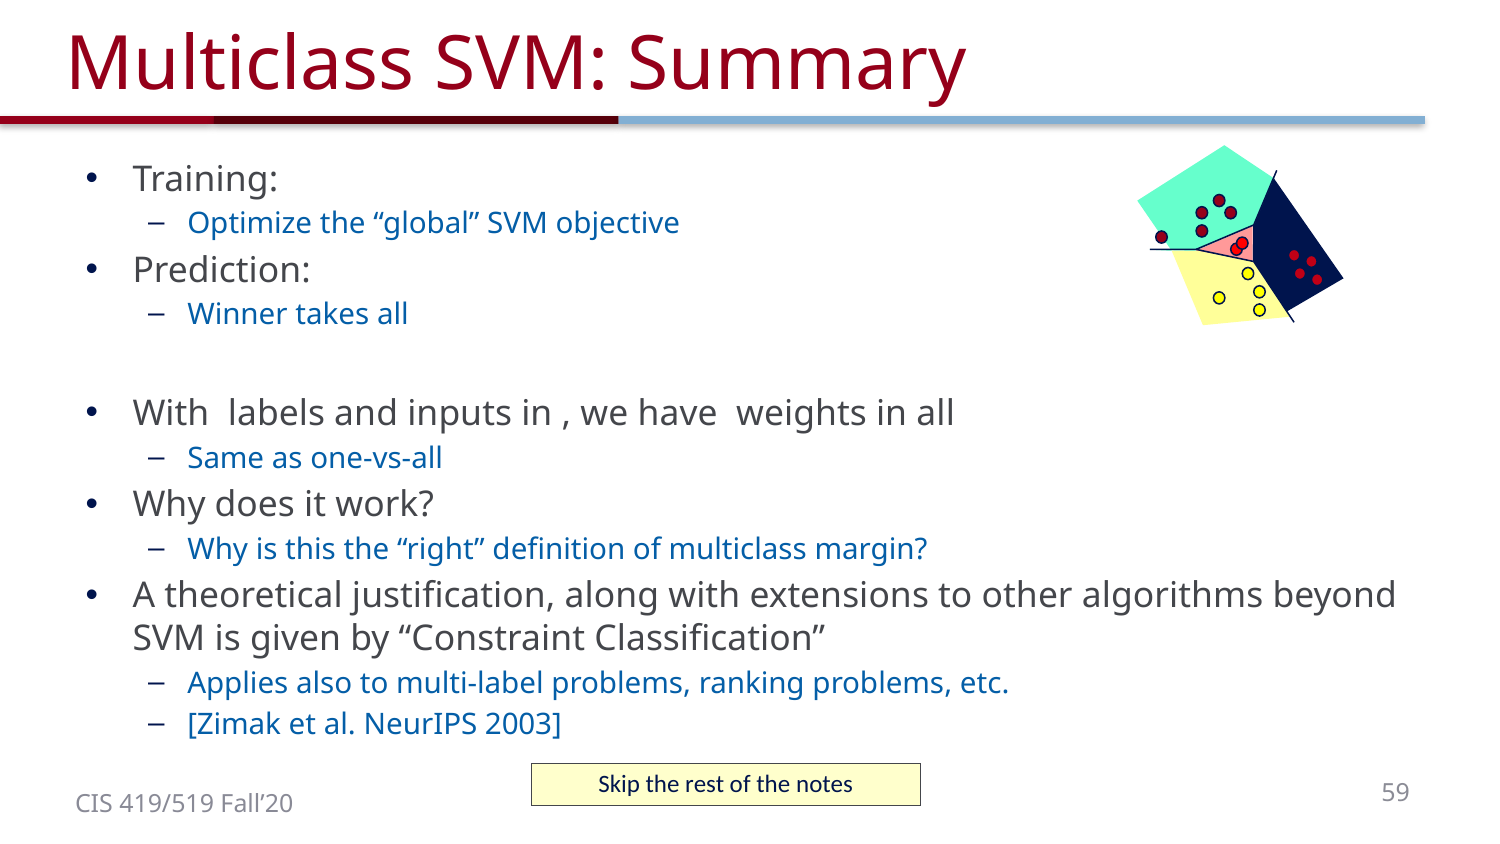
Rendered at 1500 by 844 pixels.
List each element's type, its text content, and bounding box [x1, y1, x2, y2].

title Multiclass SVM: Summary [50, 2, 1401, 117]
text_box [1137, 144, 1344, 326]
text_box Skip the rest of the notes [531, 763, 921, 806]
slide_number 59 [1074, 770, 1425, 816]
